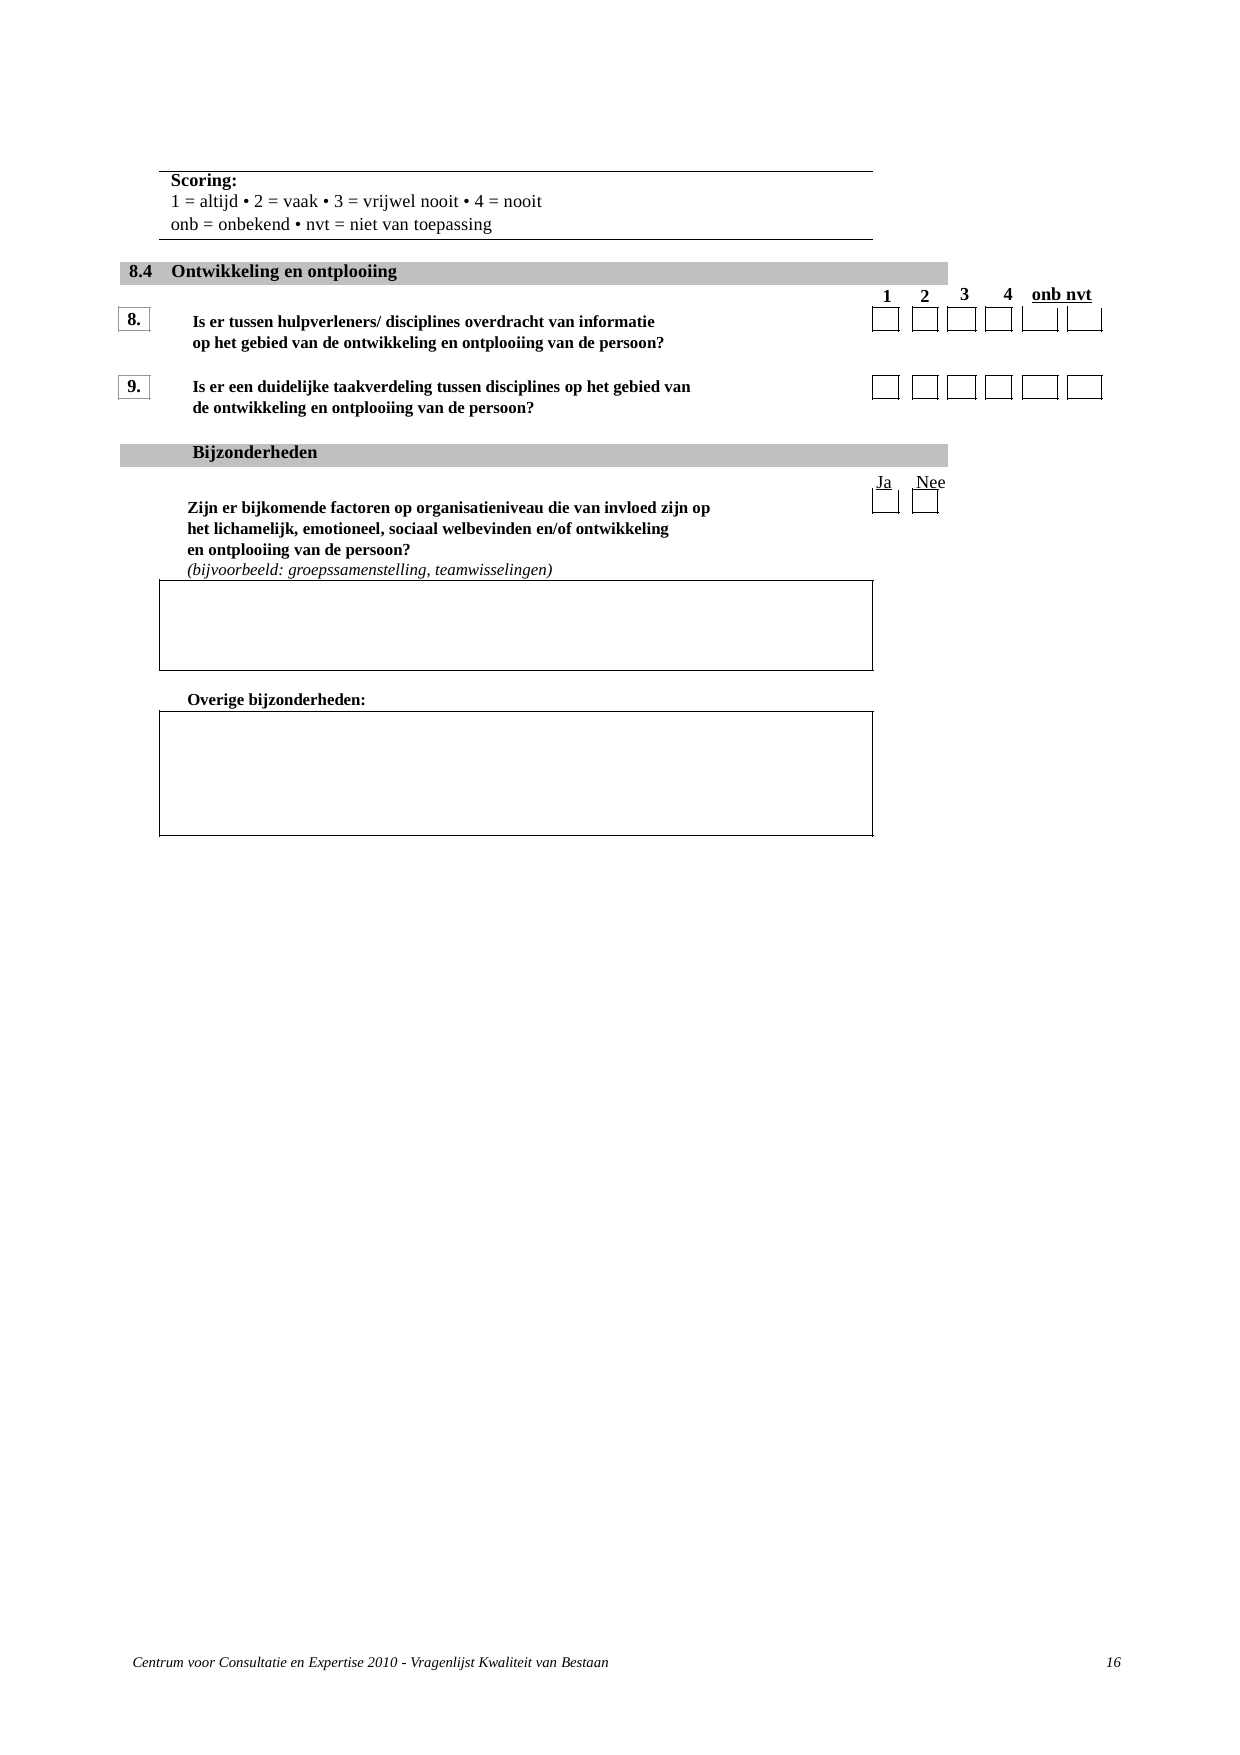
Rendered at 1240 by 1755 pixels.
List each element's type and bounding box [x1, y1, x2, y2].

text_box [1021, 375, 1059, 400]
text_box [985, 375, 1013, 400]
text_box [132, 1658, 610, 1679]
text_box [1067, 375, 1103, 400]
text_box [118, 306, 151, 404]
text_box [118, 287, 977, 514]
text_box [985, 287, 1103, 332]
text_box [159, 502, 874, 837]
text_box [118, 177, 950, 289]
text_box [1106, 1658, 1121, 1679]
text_box [872, 488, 900, 514]
